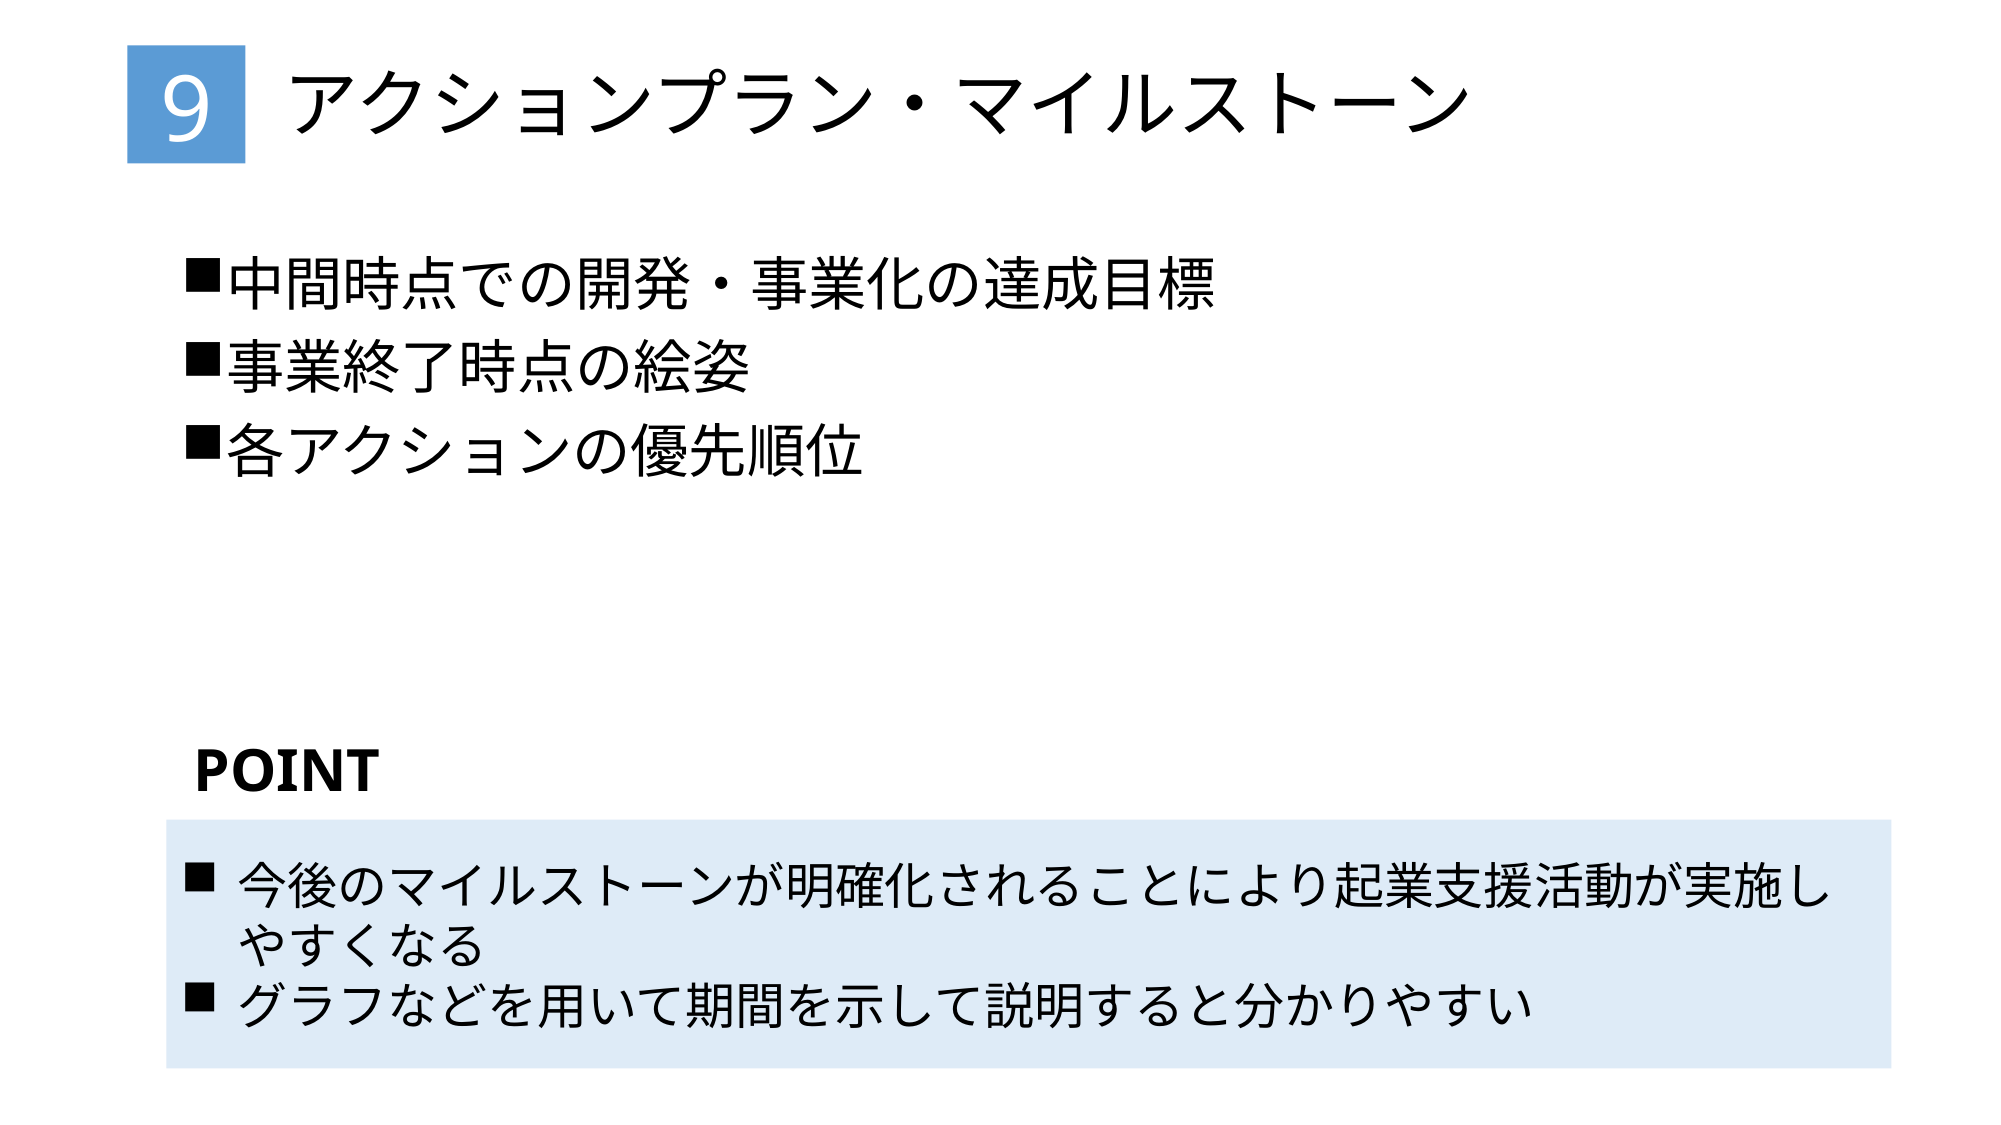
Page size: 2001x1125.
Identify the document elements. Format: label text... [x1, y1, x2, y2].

text_box 今後のマイルストーンが明確化されることにより起業支援活動が実施しやすくなる グラフなどを用いて期間を示して説明すると分かりやすい [165, 819, 1892, 1070]
title アクションプラン・マイルストーン [268, 45, 1853, 169]
list 中間時点での開発・事業化の達成目標 事業終了時点の絵姿 各アクションの優先順位 [166, 247, 1892, 728]
text_box 9 [126, 44, 246, 164]
text_box POINT [147, 725, 427, 810]
